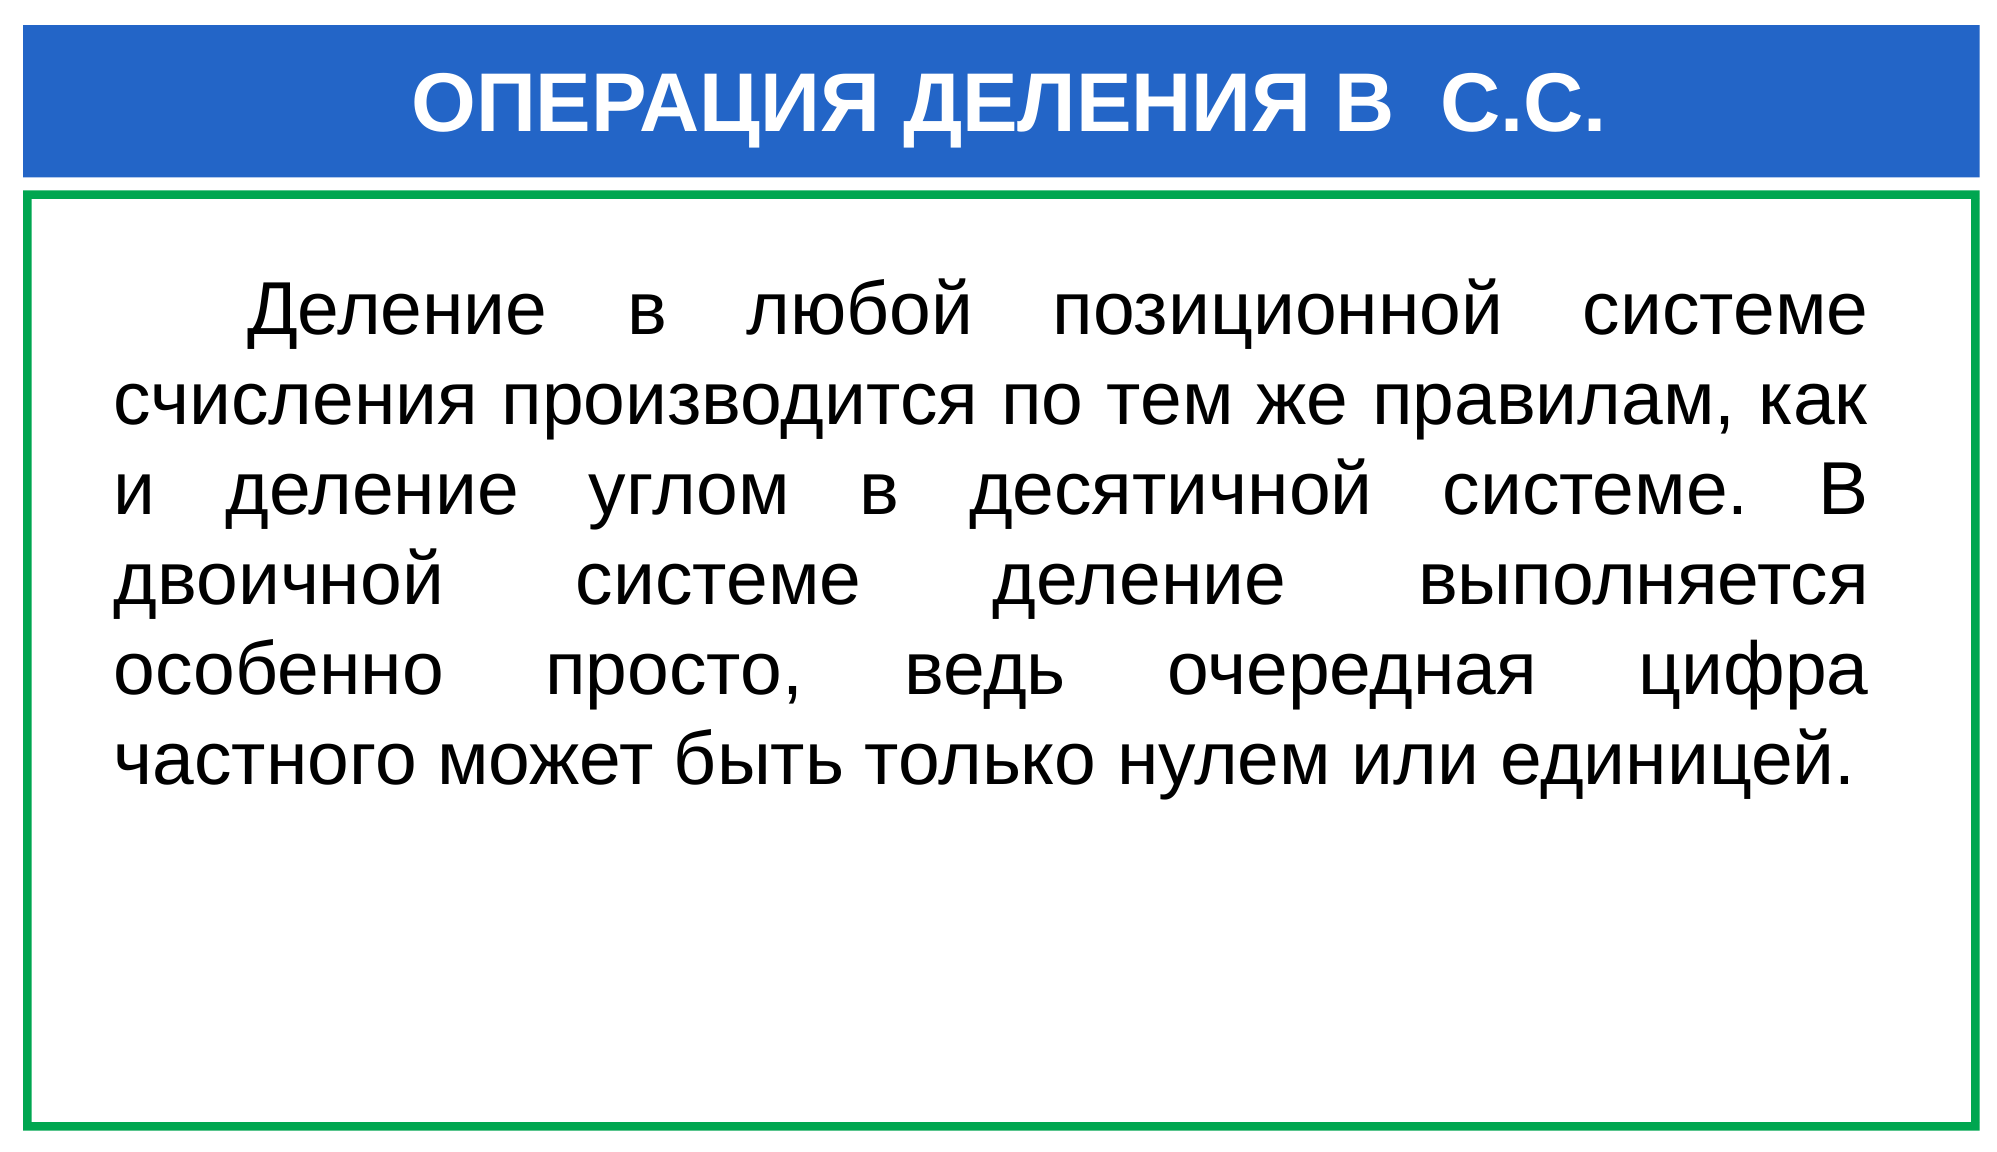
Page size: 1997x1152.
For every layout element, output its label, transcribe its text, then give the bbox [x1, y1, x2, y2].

text_box Деление в любой позиционной системе счисления производится по тем же правилам, как и деление углом в десятичной системе. В двоичной системе деление выполняется особенно просто, ведь очередная цифра частного может быть только нулем или единицей. [95, 250, 1888, 809]
title ОПЕРАЦИЯ ДЕЛЕНИЯ В С.С. [48, 48, 1971, 150]
